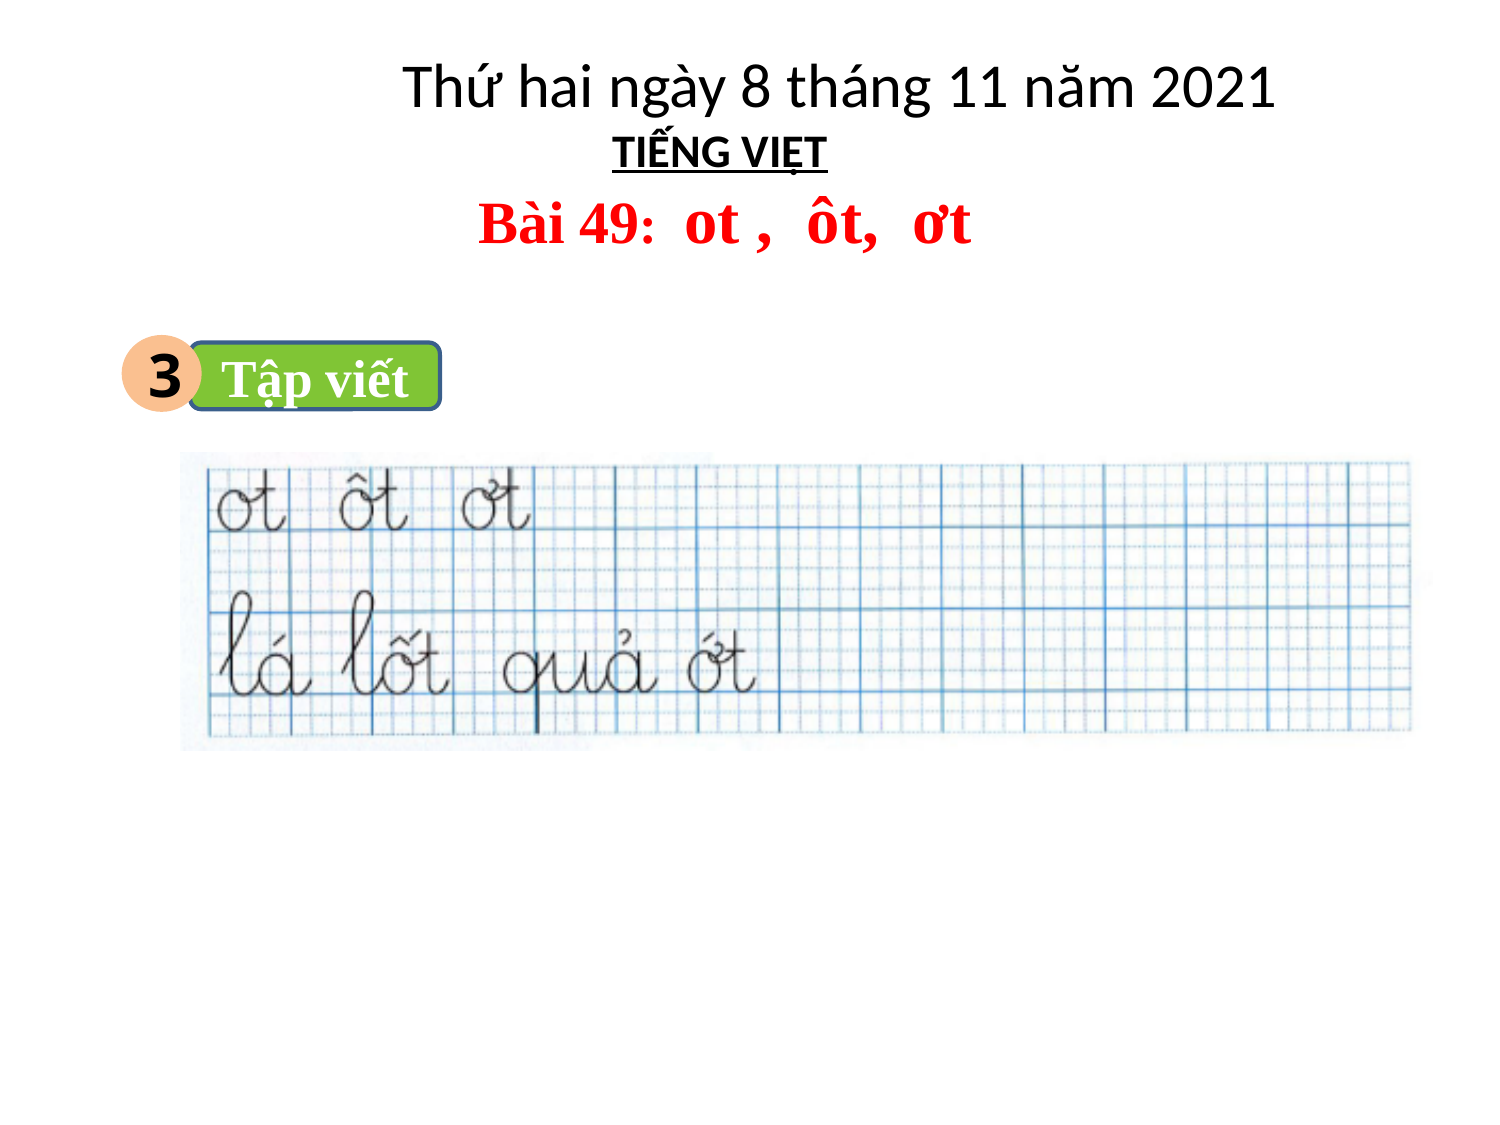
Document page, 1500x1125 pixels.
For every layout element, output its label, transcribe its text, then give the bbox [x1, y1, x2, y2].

text_box Thứ hai ngày 8 tháng 11 năm 2021 [387, 37, 1375, 128]
text_box TIẾNG VIỆT Bài 49: ot , ôt, ơt [419, 128, 1020, 264]
text_box 3 [119, 332, 204, 414]
text_box Tập viết [189, 340, 443, 412]
picture [179, 452, 1433, 751]
